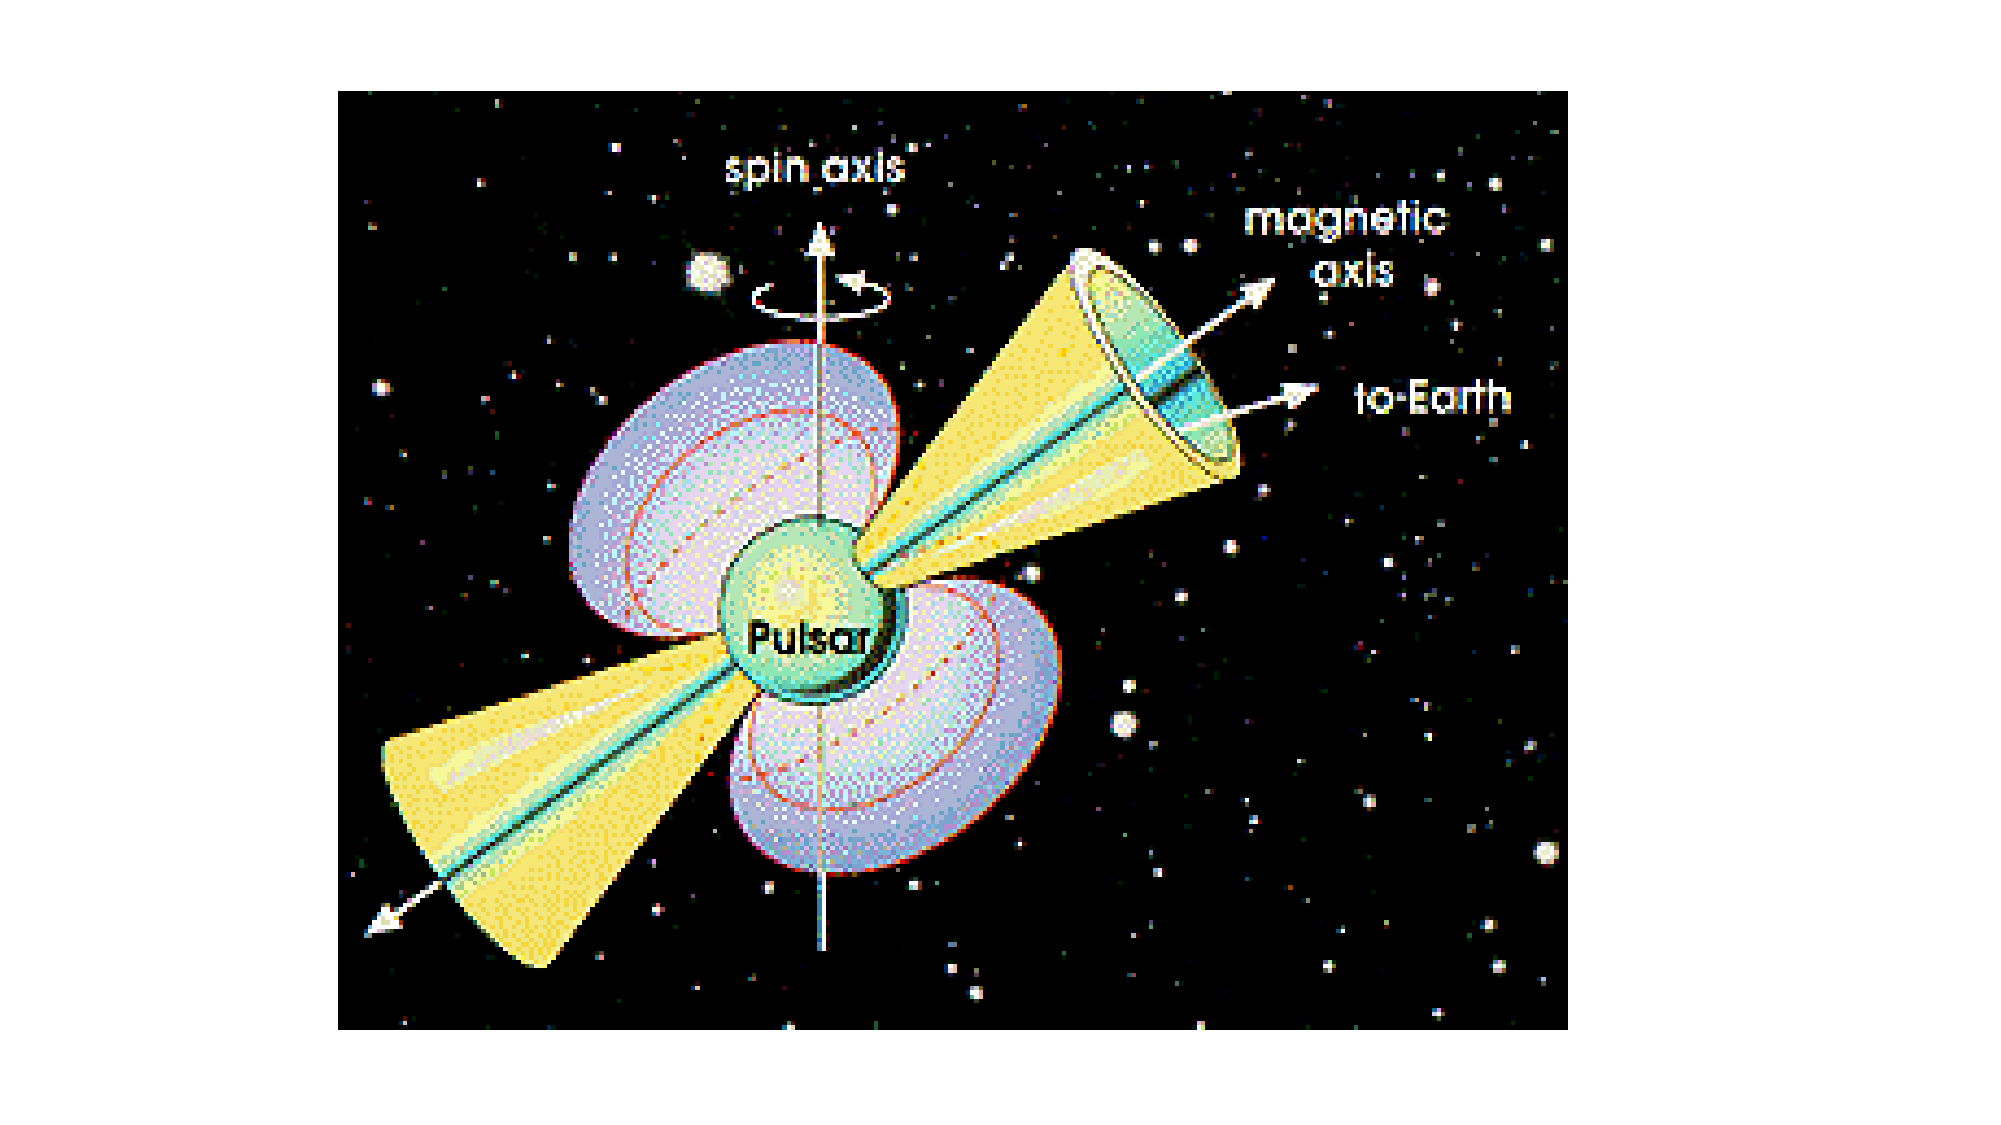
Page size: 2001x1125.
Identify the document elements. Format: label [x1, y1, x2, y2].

list [338, 91, 1568, 1030]
